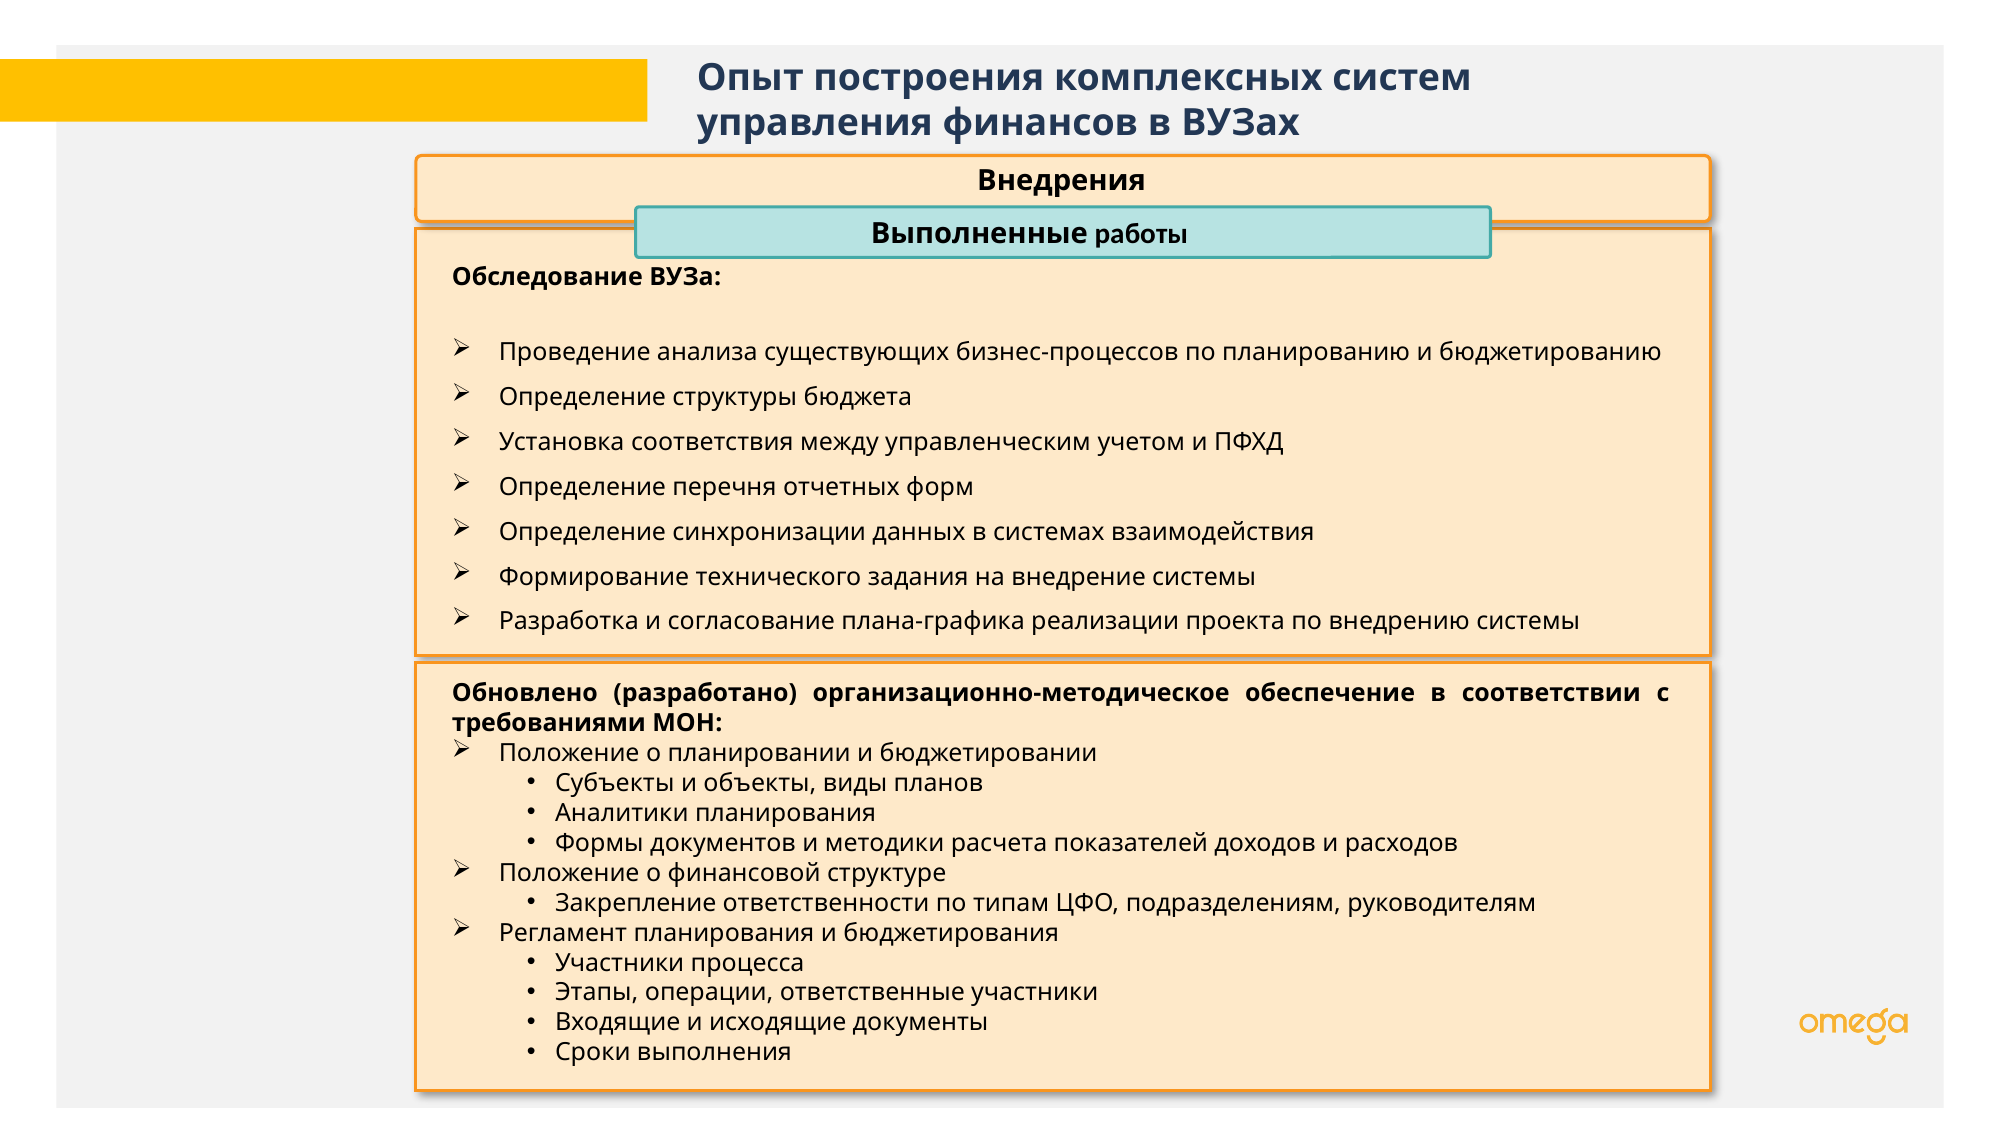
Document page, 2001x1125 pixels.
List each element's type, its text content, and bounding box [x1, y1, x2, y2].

text_box [635, 205, 1492, 259]
text_box [0, 58, 649, 123]
text_box [415, 662, 1711, 1091]
text_box [415, 227, 1711, 657]
text_box Опыт построения комплексных систем управления финансов в ВУЗах [681, 36, 1686, 153]
text_box Обновлено (разработано) организационно-методическое обеспечение в соответствии с требованиями МОН: Положение о планировании и бюджетировании Субъекты и объекты, виды планов Аналитики планирования Формы документов и методики расчета показателей доходов и расходов Положение о финансовой структуре Закрепление ответственности по типам ЦФО, подразделениям, руководителям Регламент планирования и бюджетирования Участники процесса Этапы, операции, ответственные участники Входящие и исходящие документы Сроки выполнения [437, 669, 1686, 1074]
text_box Выполненные работы [602, 206, 1457, 257]
picture [1794, 1003, 1915, 1049]
text_box Внедрения [414, 153, 1709, 204]
text_box [414, 156, 1712, 223]
text_box [362, 53, 681, 175]
text_box [55, 44, 1945, 1109]
text_box Обследование ВУЗа: Проведение анализа существующих бизнес-процессов по планированию и бюджетированию Определение структуры бюджета Установка соответствия между управленческим учетом и ПФХД Определение перечня отчетных форм Определение синхронизации данных в системах взаимодействия Формирование технического задания на внедрение системы Разработка и согласование плана-графика реализации проекта по внедрению системы [437, 253, 1686, 643]
